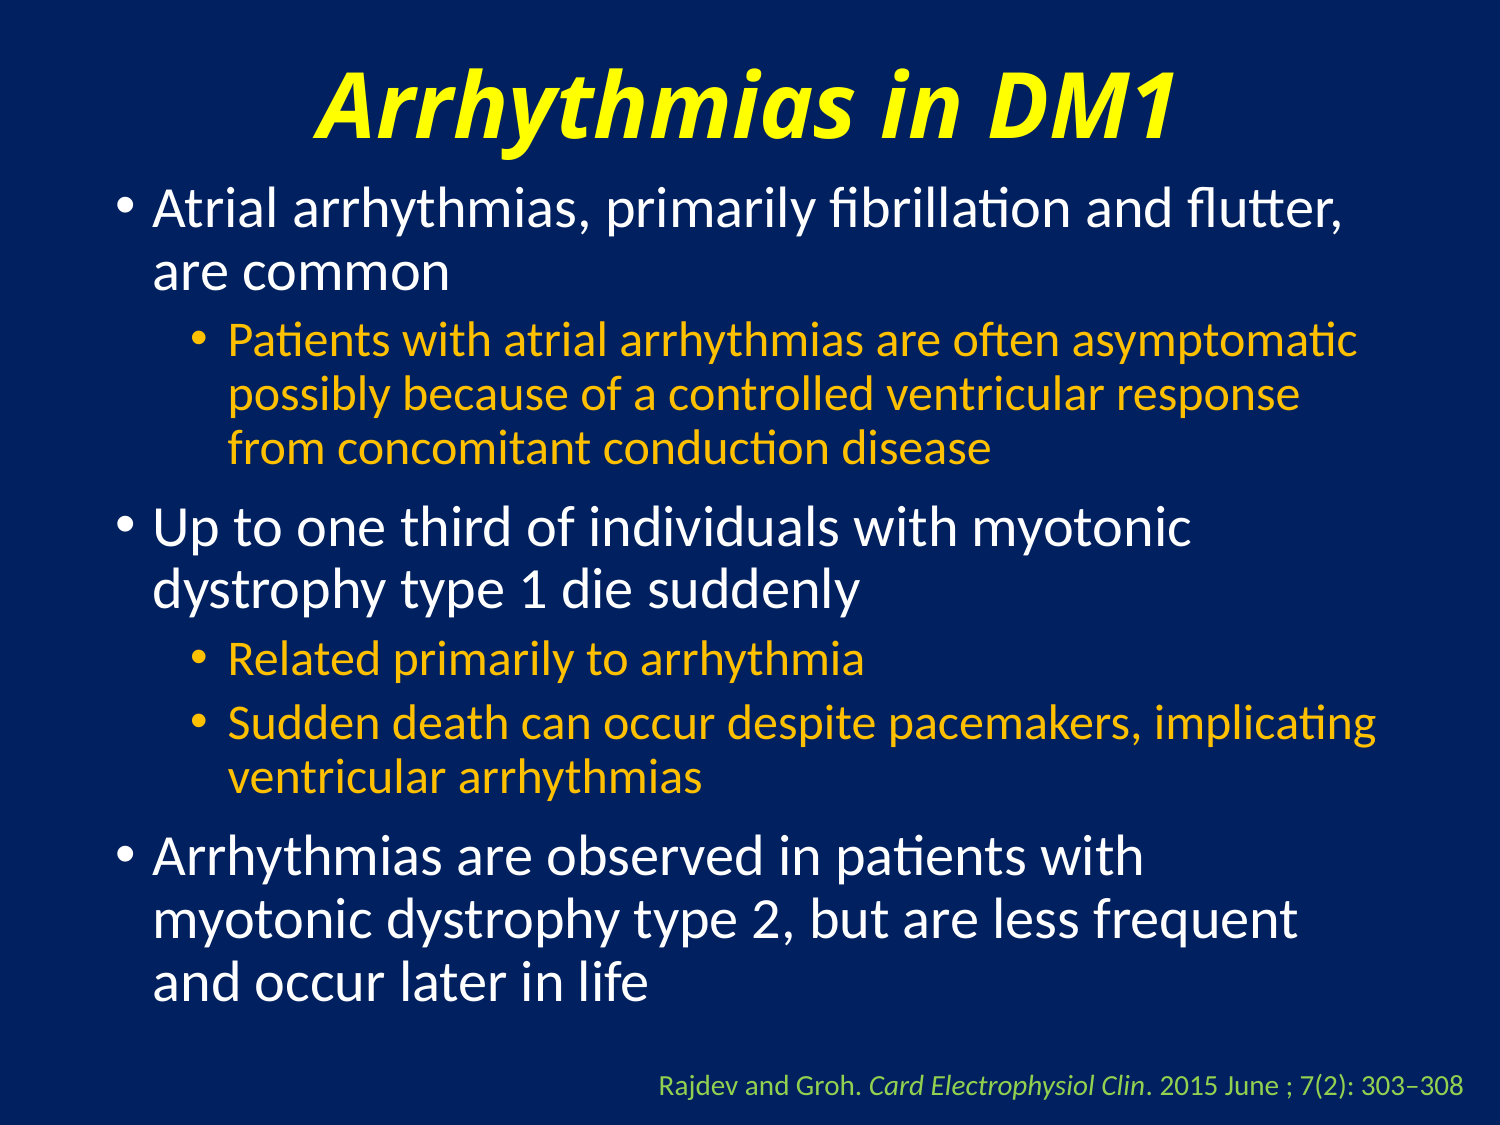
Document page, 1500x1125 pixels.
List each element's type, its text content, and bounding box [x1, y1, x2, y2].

text_box Rajdev and Groh. Card Electrophysiol Clin. 2015 June ; 7(2): 303–308 [643, 1058, 1480, 1109]
list Atrial arrhythmias, primarily fibrillation and flutter, are common Patients with atrial arrhythmias are often asymptomatic possibly because of a controlled ventricular response from concomitant conduction disease Up to one third of individuals with myotonic dystrophy type 1 die suddenly Related primarily to arrhythmia Sudden death can occur despite pacemakers, implicating ventricular arrhythmias Arrhythmias are observed in patients with myotonic dystrophy type 2, but are less frequent and occur later in life [100, 169, 1394, 1076]
title Arrhythmias in DM1 [103, 0, 1397, 218]
